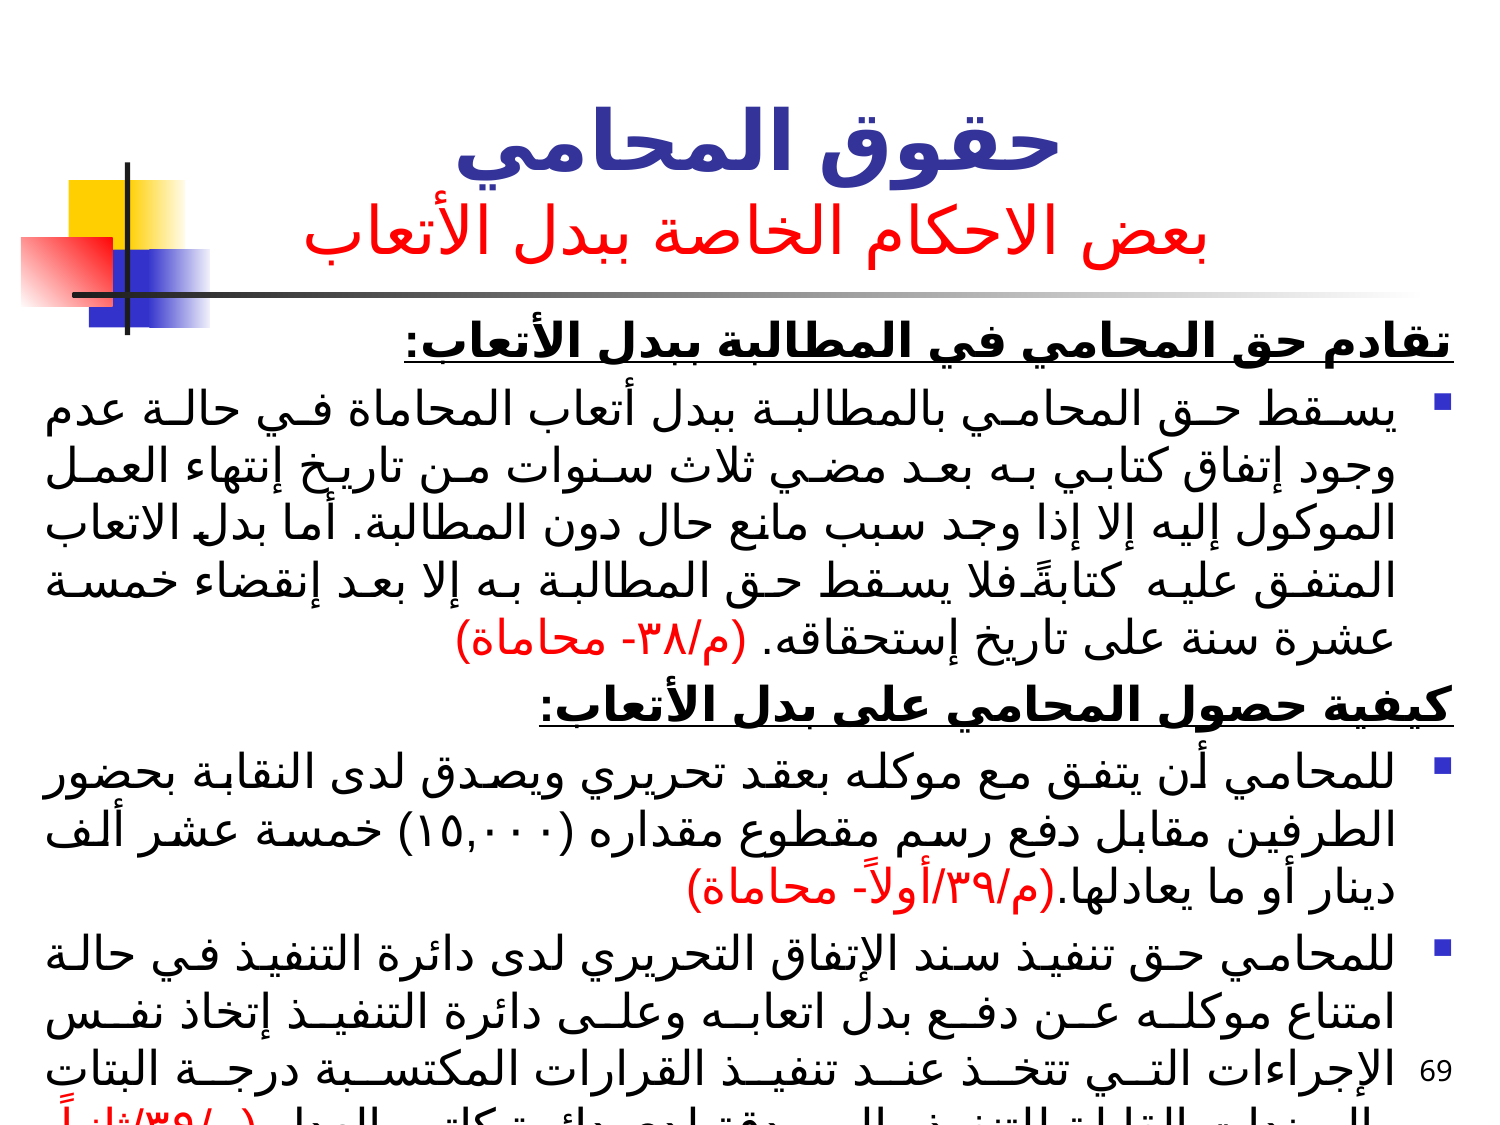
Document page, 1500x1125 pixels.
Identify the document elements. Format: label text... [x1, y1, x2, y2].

list تقادم حق المحامي في المطالبة ببدل الأتعاب: يسقط حق المحامي بالمطالبة ببدل أتعاب المحاماة في حالة عدم وجود إتفاق كتابي به بعد مضي ثلاث سنوات من تاريخ إنتهاء العمل الموكول إليه إلا إذا وجد سبب مانع حال دون المطالبة. أما بدل الاتعاب المتفق عليه كتابةً فلا يسقط حق المطالبة به إلا بعد إنقضاء خمسة عشرة سنة على تاريخ إستحقاقه. (م/٣٨- محاماة) كيفية حصول المحامي على بدل الأتعاب: للمحامي أن يتفق مع موكله بعقد تحريري ويصدق لدى النقابة بحضور الطرفين مقابل دفع رسم مقطوع مقداره (١٥,٠٠٠) خمسة عشر ألف دينار أو ما يعادلها.(م/٣٩/أولاً- محاماة) للمحامي حق تنفيذ سند الإتفاق التحريري لدى دائرة التنفيذ في حالة امتناع موكله عن دفع بدل اتعابه وعلى دائرة التنفيذ إتخاذ نفس الإجراءات التي تتخذ عند تنفيذ القرارات المكتسبة درجة البتات والسندات القابلة للتنفيذ والمصدقة لدى دائرة كاتب العدل.(م/٣٩/ثانياً- محاماة) [29, 302, 1469, 1047]
slide_number 69 [1155, 1024, 1468, 1100]
title حقوق المحامي بعض الاحكام الخاصة ببدل الأتعاب [29, 35, 1468, 275]
